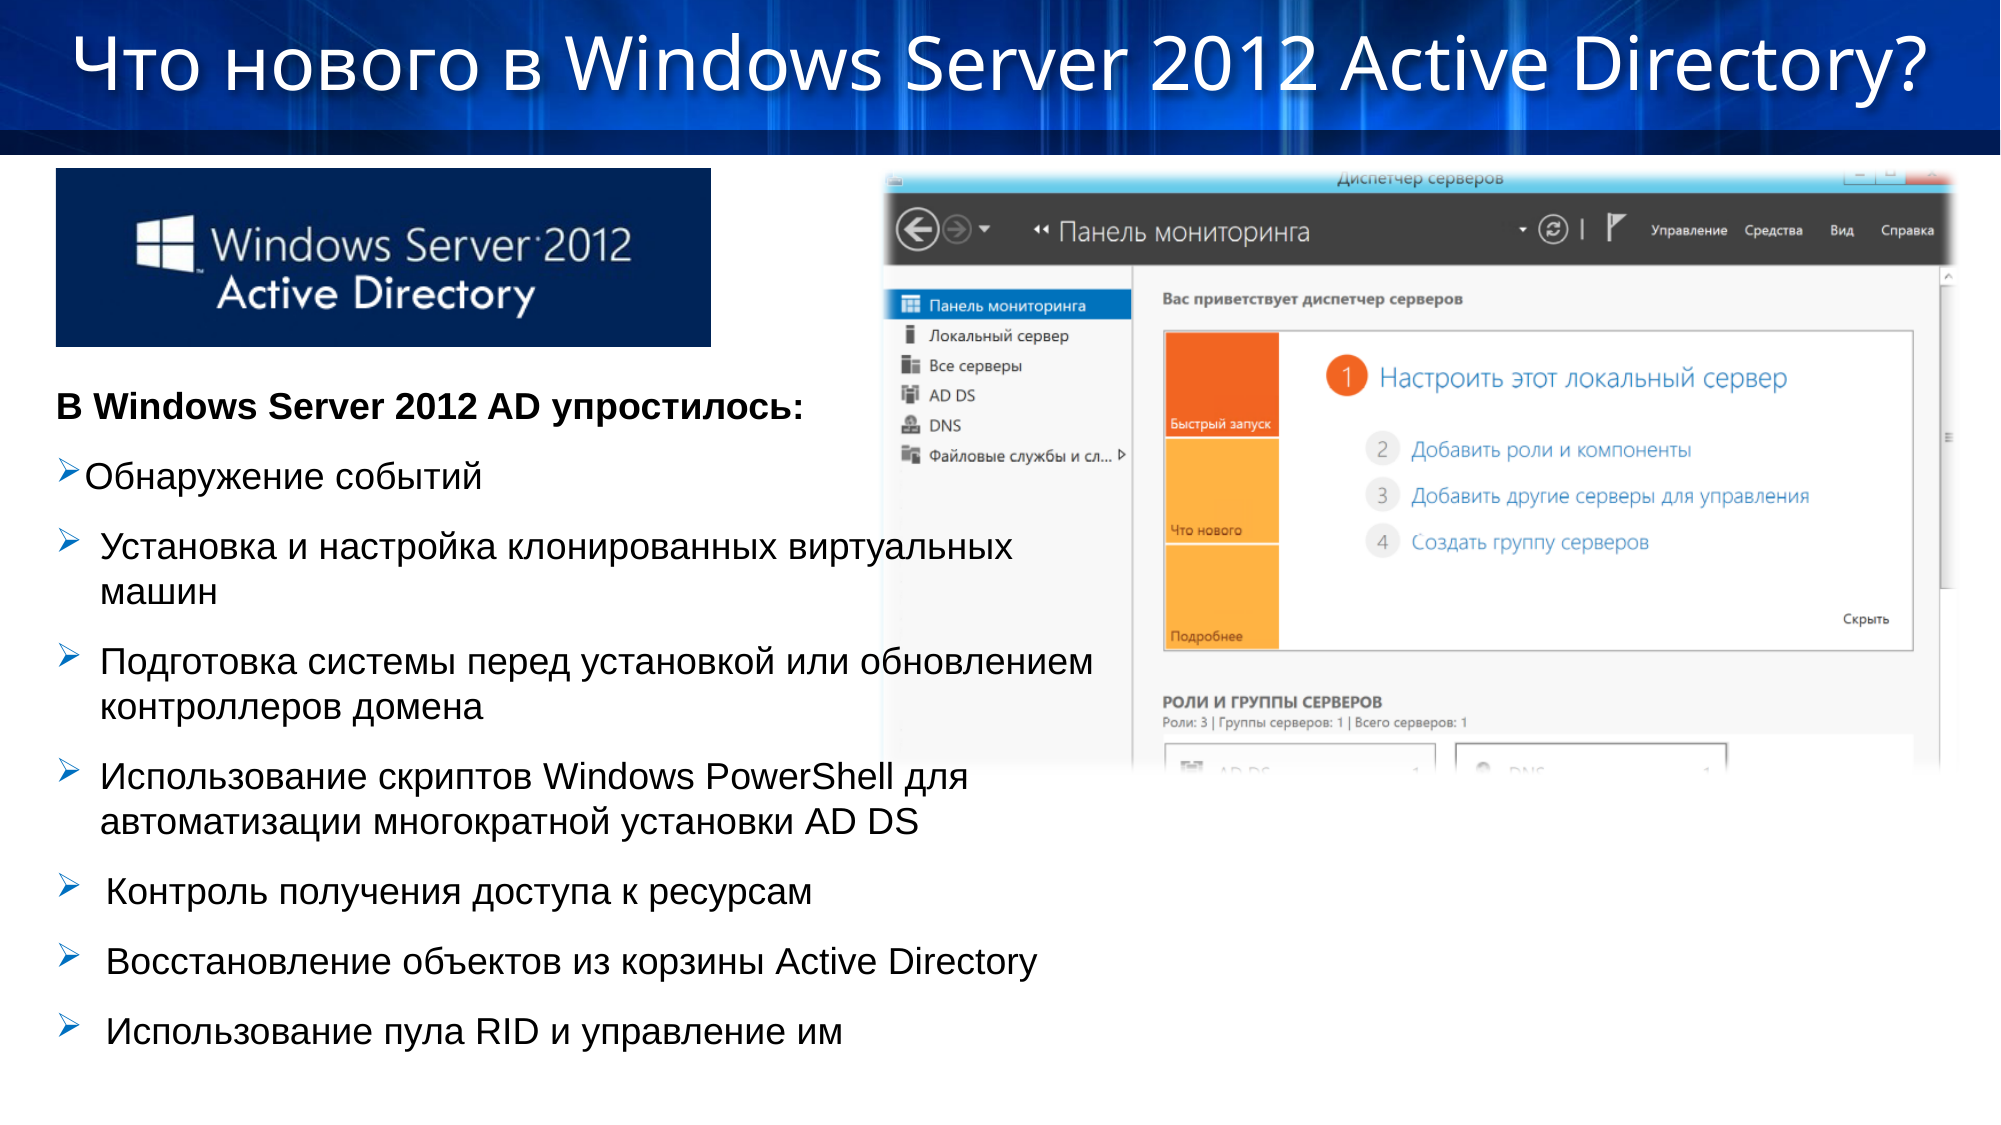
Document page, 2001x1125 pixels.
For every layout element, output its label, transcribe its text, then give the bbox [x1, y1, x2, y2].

picture [55, 168, 711, 347]
picture [878, 168, 1961, 775]
text_box В Windows Server 2012 AD упростилось: Обнаружение событий Установка и настройка клонированных виртуальных машин Подготовка системы перед установкой или обновлением контроллеров домена Использование скриптов Windows PowerShell для автоматизации многократной установки AD DS Контроль получения доступа к ресурсам Восстановление объектов из корзины Active Directory Использование пула RID и управление им [55, 381, 1116, 959]
picture [0, 0, 2001, 155]
text_box Что нового в Windows Server 2012 Active Directory? [55, 8, 1975, 113]
